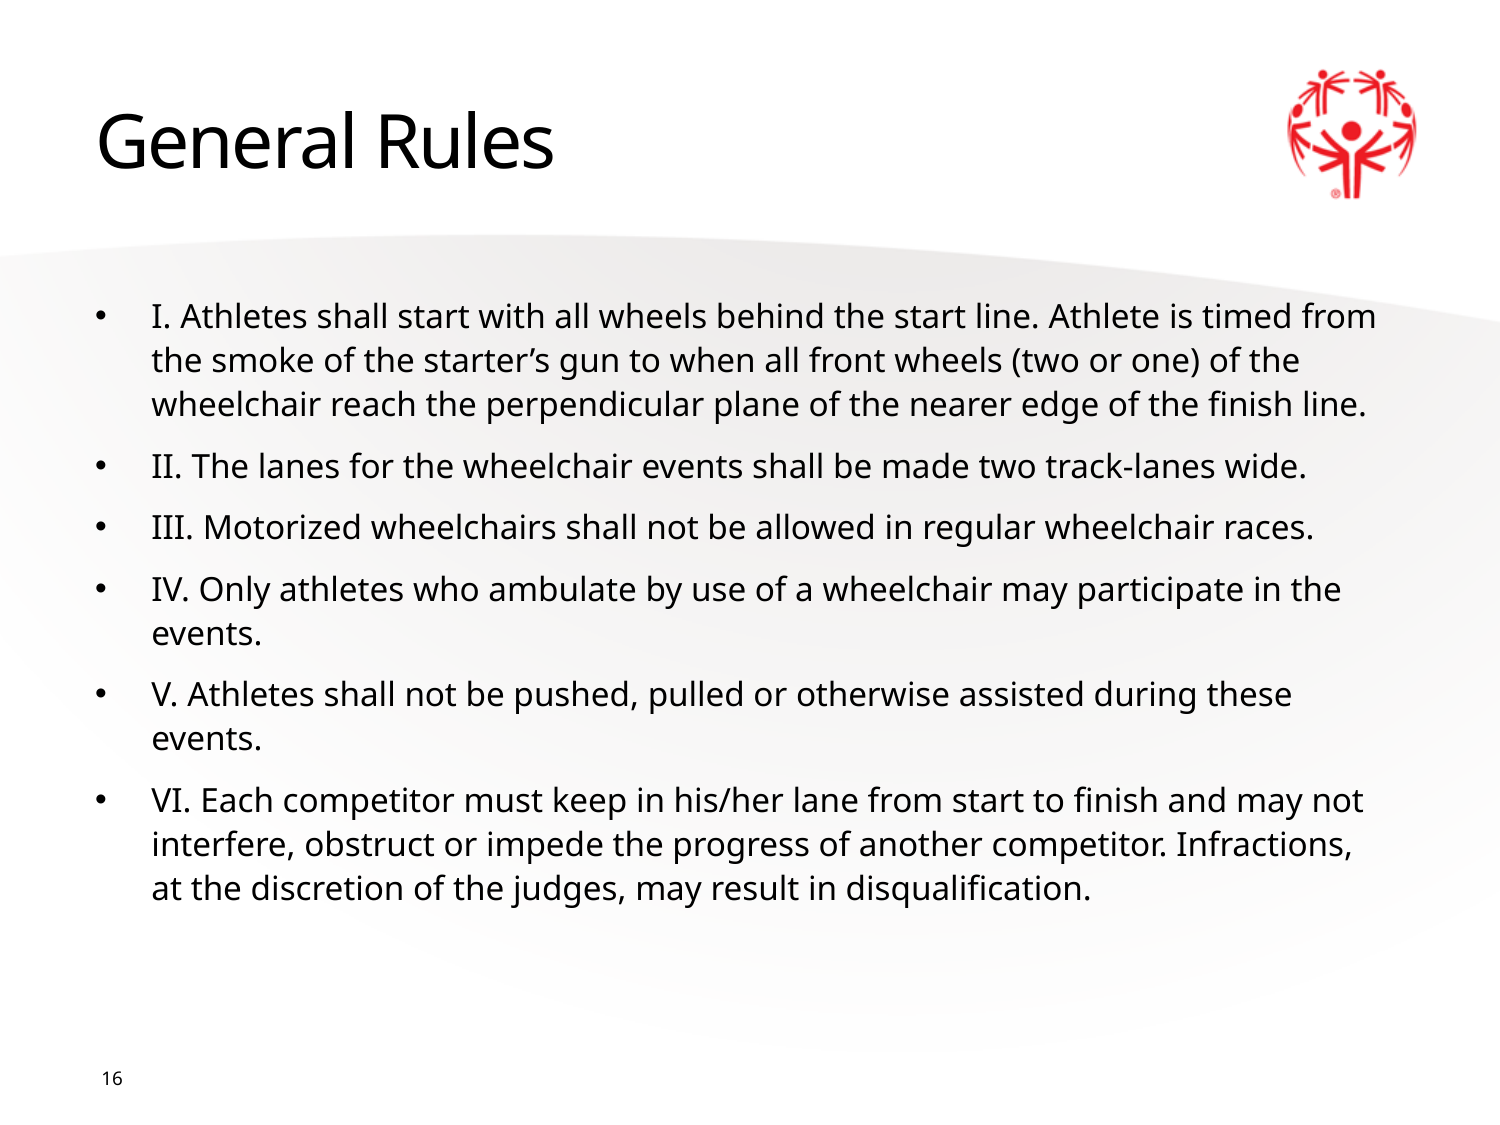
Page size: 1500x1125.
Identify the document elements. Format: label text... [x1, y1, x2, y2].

list I. Athletes shall start with all wheels behind the start line. Athlete is timed from the smoke of the starter’s gun to when all front wheels (two or one) of the wheelchair reach the perpendicular plane of the nearer edge of the finish line. II. The lanes for the wheelchair events shall be made two track-lanes wide. III. Motorized wheelchairs shall not be allowed in regular wheelchair races. IV. Only athletes who ambulate by use of a wheelchair may participate in the events. V. Athletes shall not be pushed, pulled or otherwise assisted during these events. VI. Each competitor must keep in his/her lane from start to finish and may not interfere, obstruct or impede the progress of another competitor. Infractions, at the discretion of the judges, may result in disqualification. [89, 285, 1388, 1018]
title General Rules [89, 60, 1247, 232]
picture [0, 0, 1500, 1125]
slide_number 16 [90, 1061, 665, 1093]
